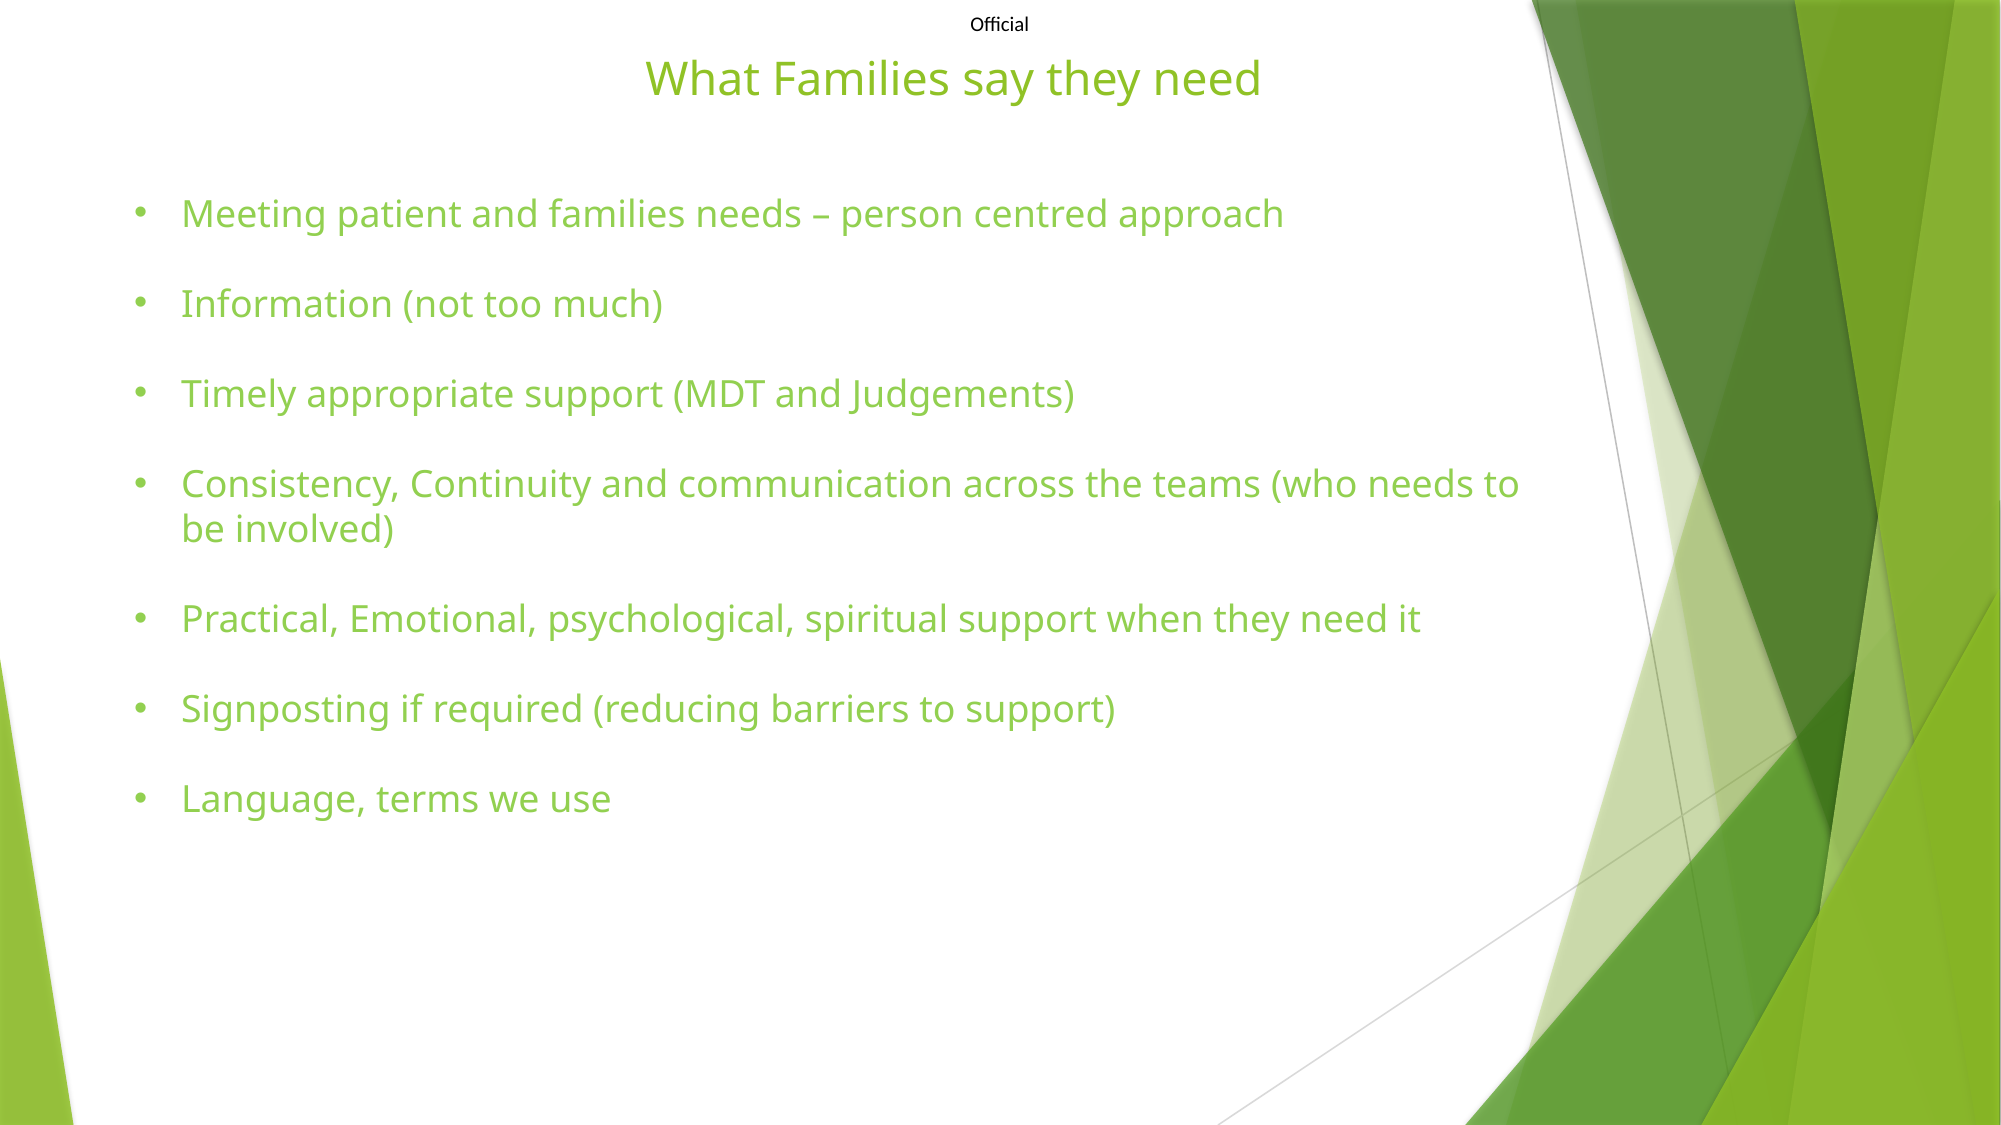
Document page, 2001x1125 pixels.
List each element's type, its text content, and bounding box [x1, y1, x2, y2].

title What Families say they need [628, 41, 1280, 117]
text_box Meeting patient and families needs – person centred approach Information (not too much) Timely appropriate support (MDT and Judgements) Consistency, Continuity and communication across the teams (who needs to be involved) Practical, Emotional, psychological, spiritual support when they need it Signposting if required (reducing barriers to support) Language, terms we use [119, 182, 1538, 962]
